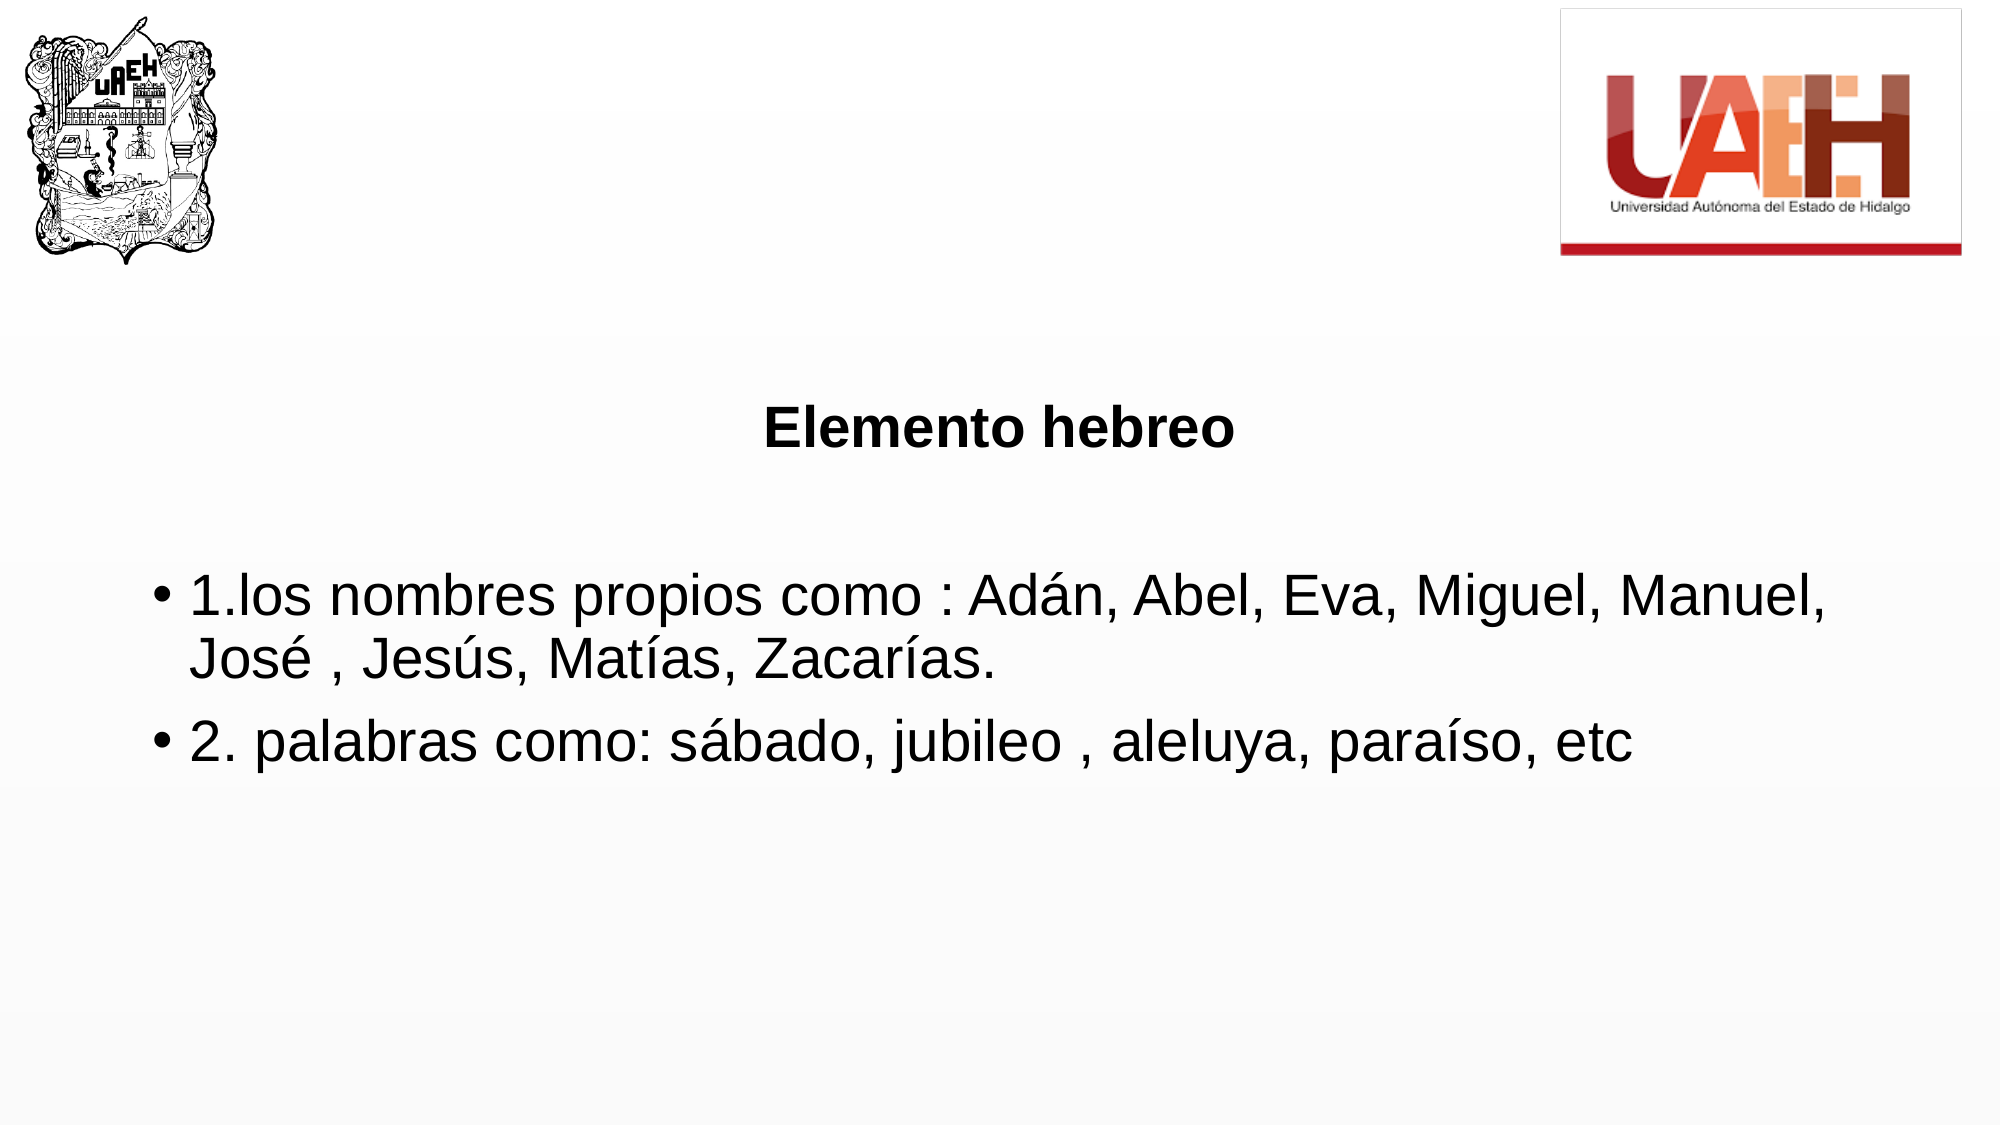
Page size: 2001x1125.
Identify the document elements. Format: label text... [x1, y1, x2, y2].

list Elemento hebreo 1.los nombres propios como : Adán, Abel, Eva, Miguel, Manuel, José , Jesús, Matías, Zacarías. 2. palabras como: sábado, jubileo , aleluya, paraíso, etc [137, 299, 1863, 1014]
picture [1512, 0, 2000, 272]
picture [17, 12, 226, 267]
